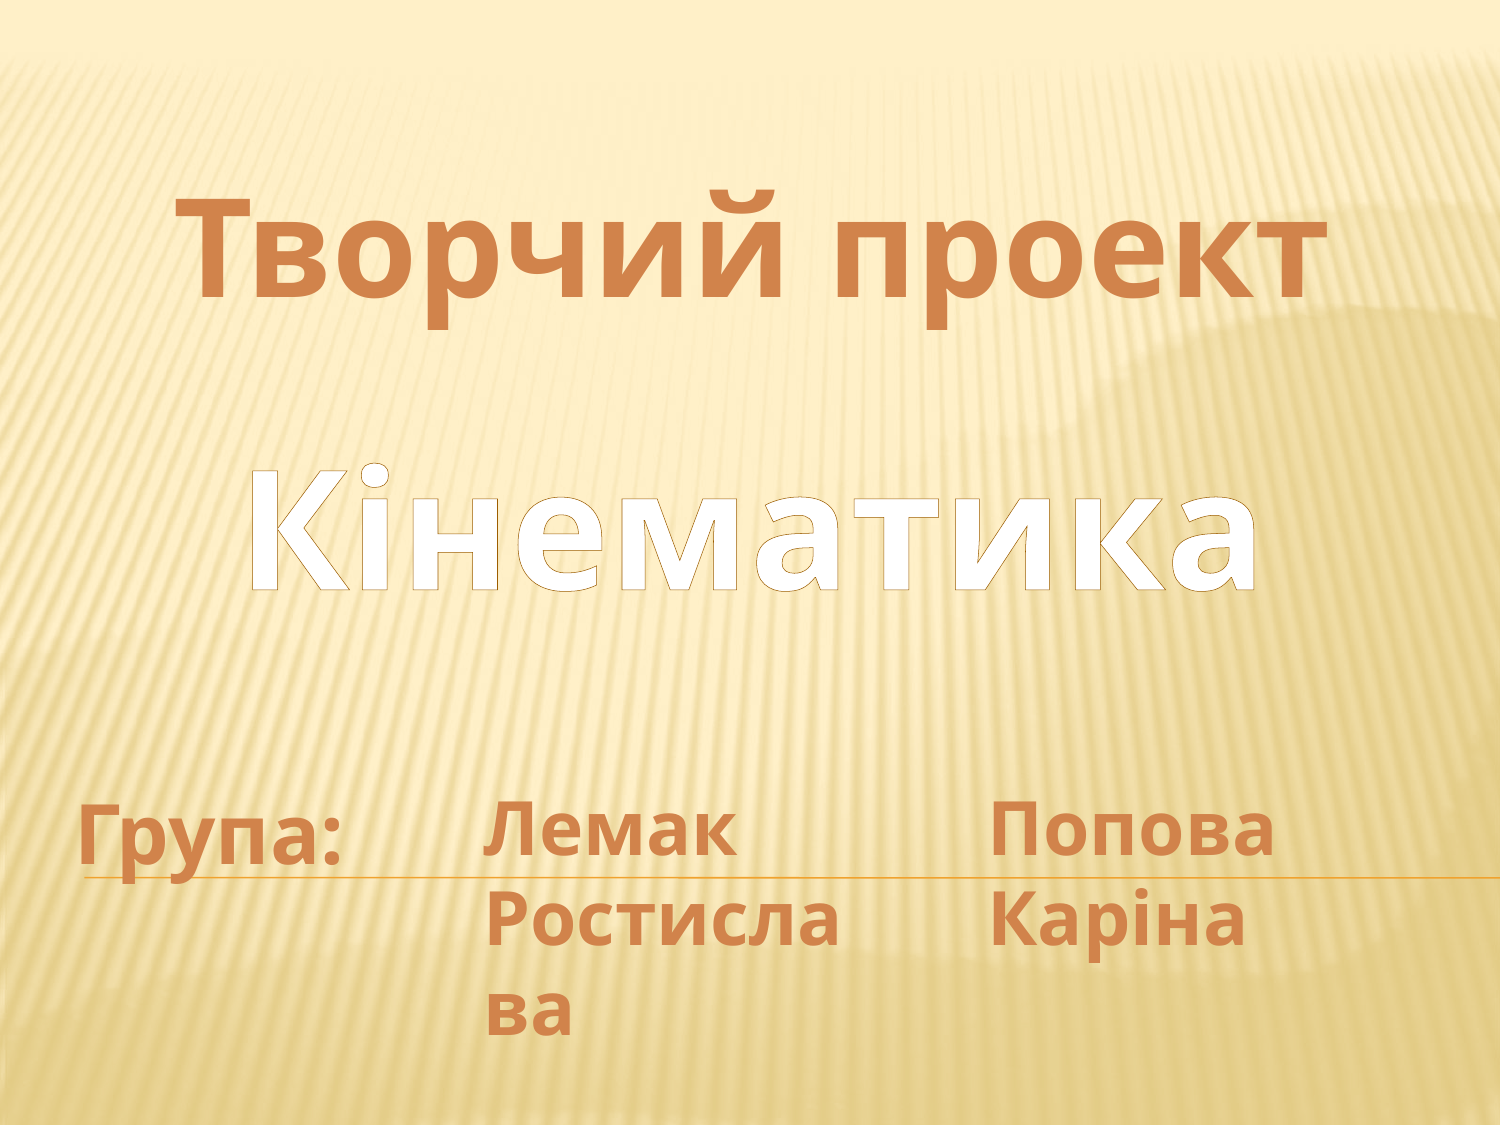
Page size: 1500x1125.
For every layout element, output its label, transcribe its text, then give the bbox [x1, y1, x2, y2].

text_box Група: [59, 773, 359, 889]
text_box Лемак Ростислава [468, 773, 903, 1059]
subtitle Кінематика [58, 480, 1447, 631]
title Творчий проект [58, 152, 1447, 353]
text_box Попова Каріна [972, 773, 1313, 969]
